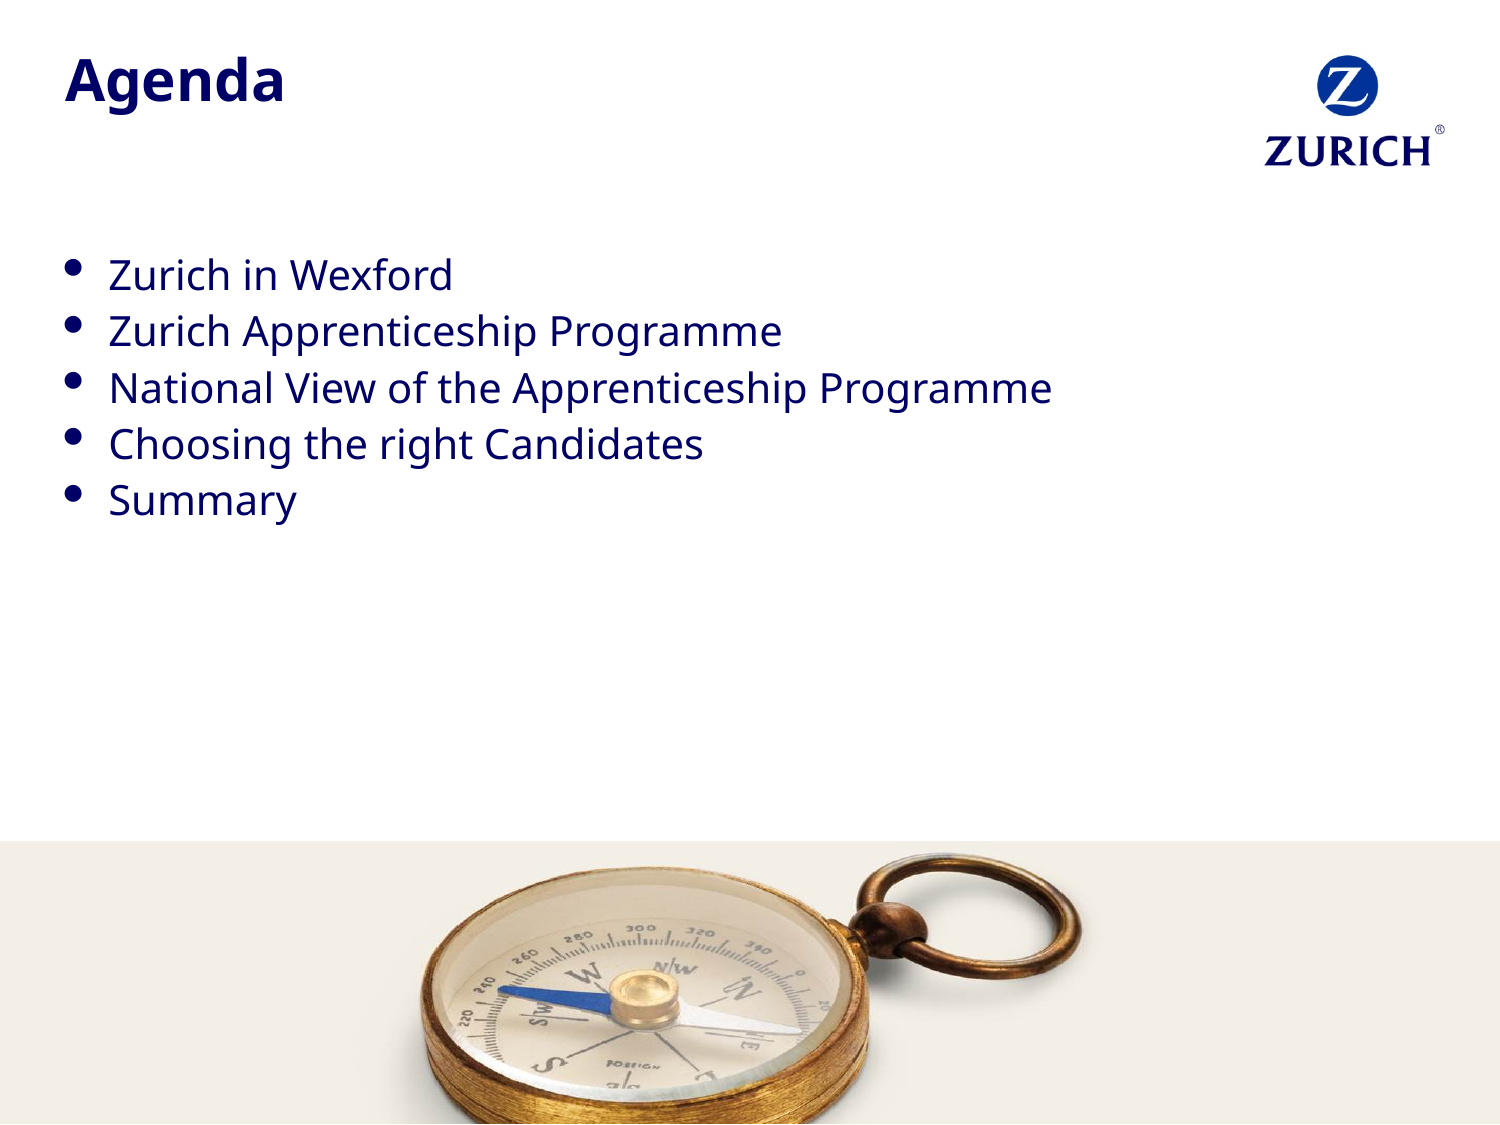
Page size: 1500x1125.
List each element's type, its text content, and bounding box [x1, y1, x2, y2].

list Zurich in Wexford Zurich Apprenticeship Programme National View of the Apprenticeship Programme Choosing the right Candidates Summary [64, 248, 1446, 840]
picture [1260, 50, 1447, 171]
title Agenda [64, 51, 1188, 220]
picture [0, 841, 1500, 1124]
